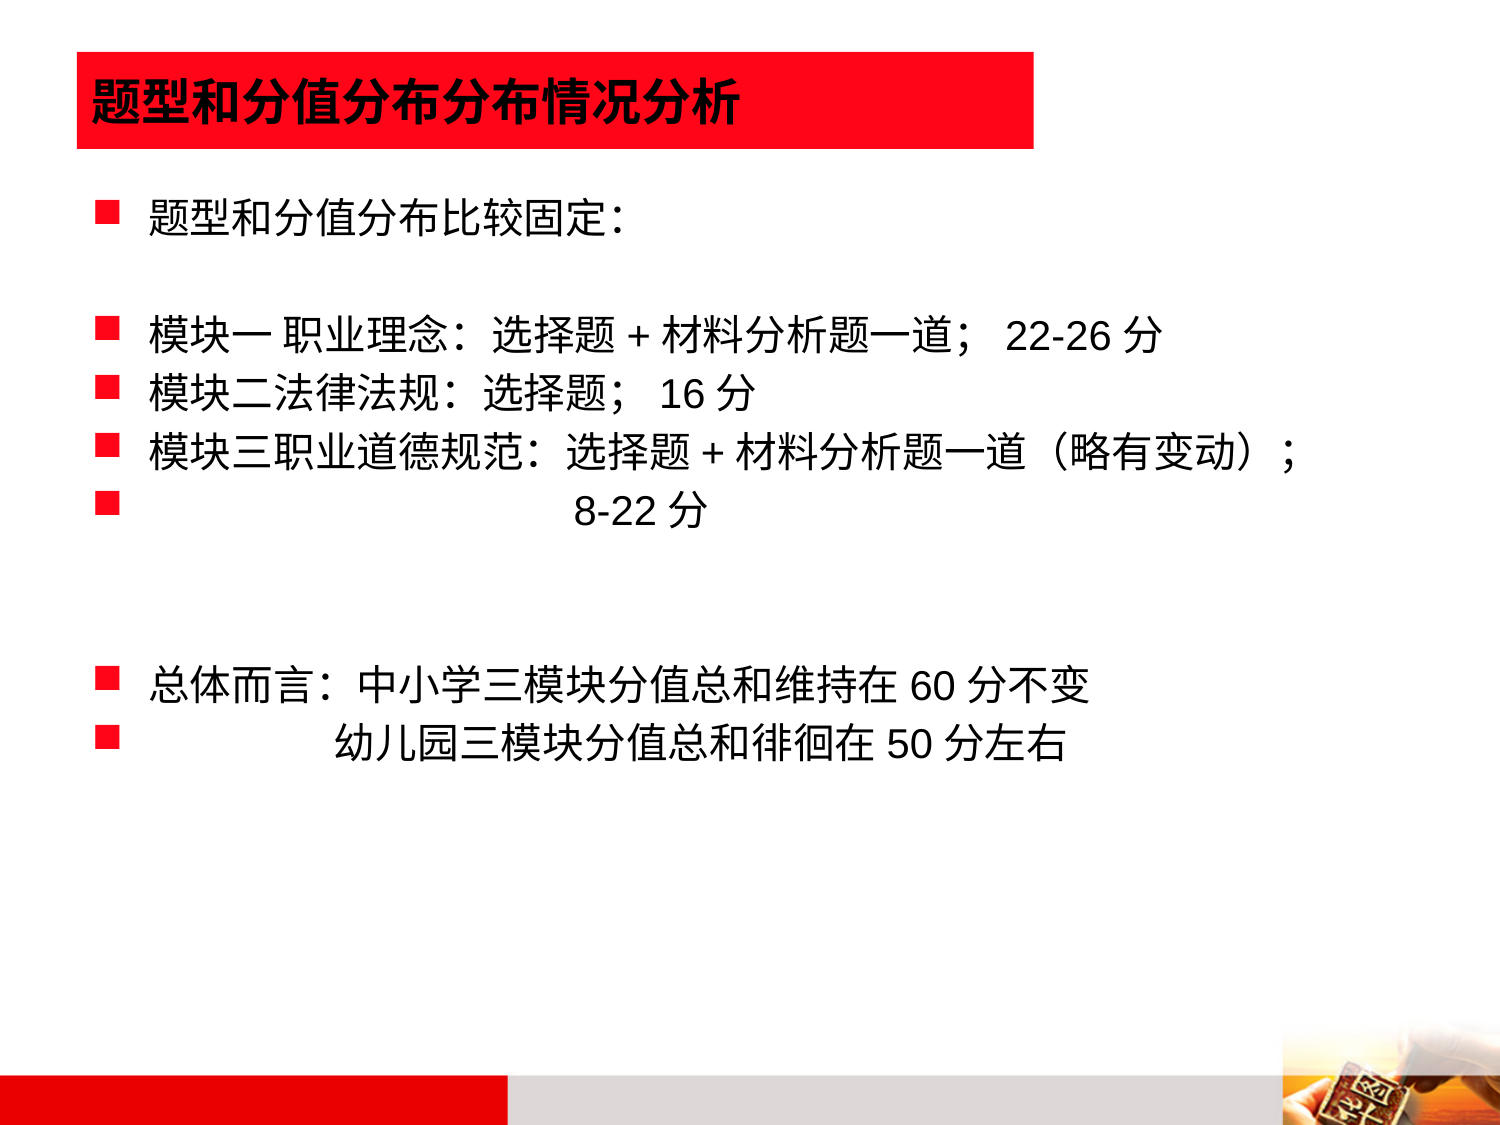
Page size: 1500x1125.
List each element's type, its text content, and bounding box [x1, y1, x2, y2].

title 题型和分值分布分布情况分析 [76, 51, 1034, 150]
picture [0, 0, 1500, 1125]
list 题型和分值分布比较固定： 模块一 职业理念：选择题+材料分析题一道；22-26分 模块二法律法规：选择题；16分 模块三职业道德规范：选择题+材料分析题一道（略有变动）； 8-22分 总体而言：中小学三模块分值总和维持在60分不变 幼儿园三模块分值总和徘徊在50分左右 [76, 184, 1424, 1006]
